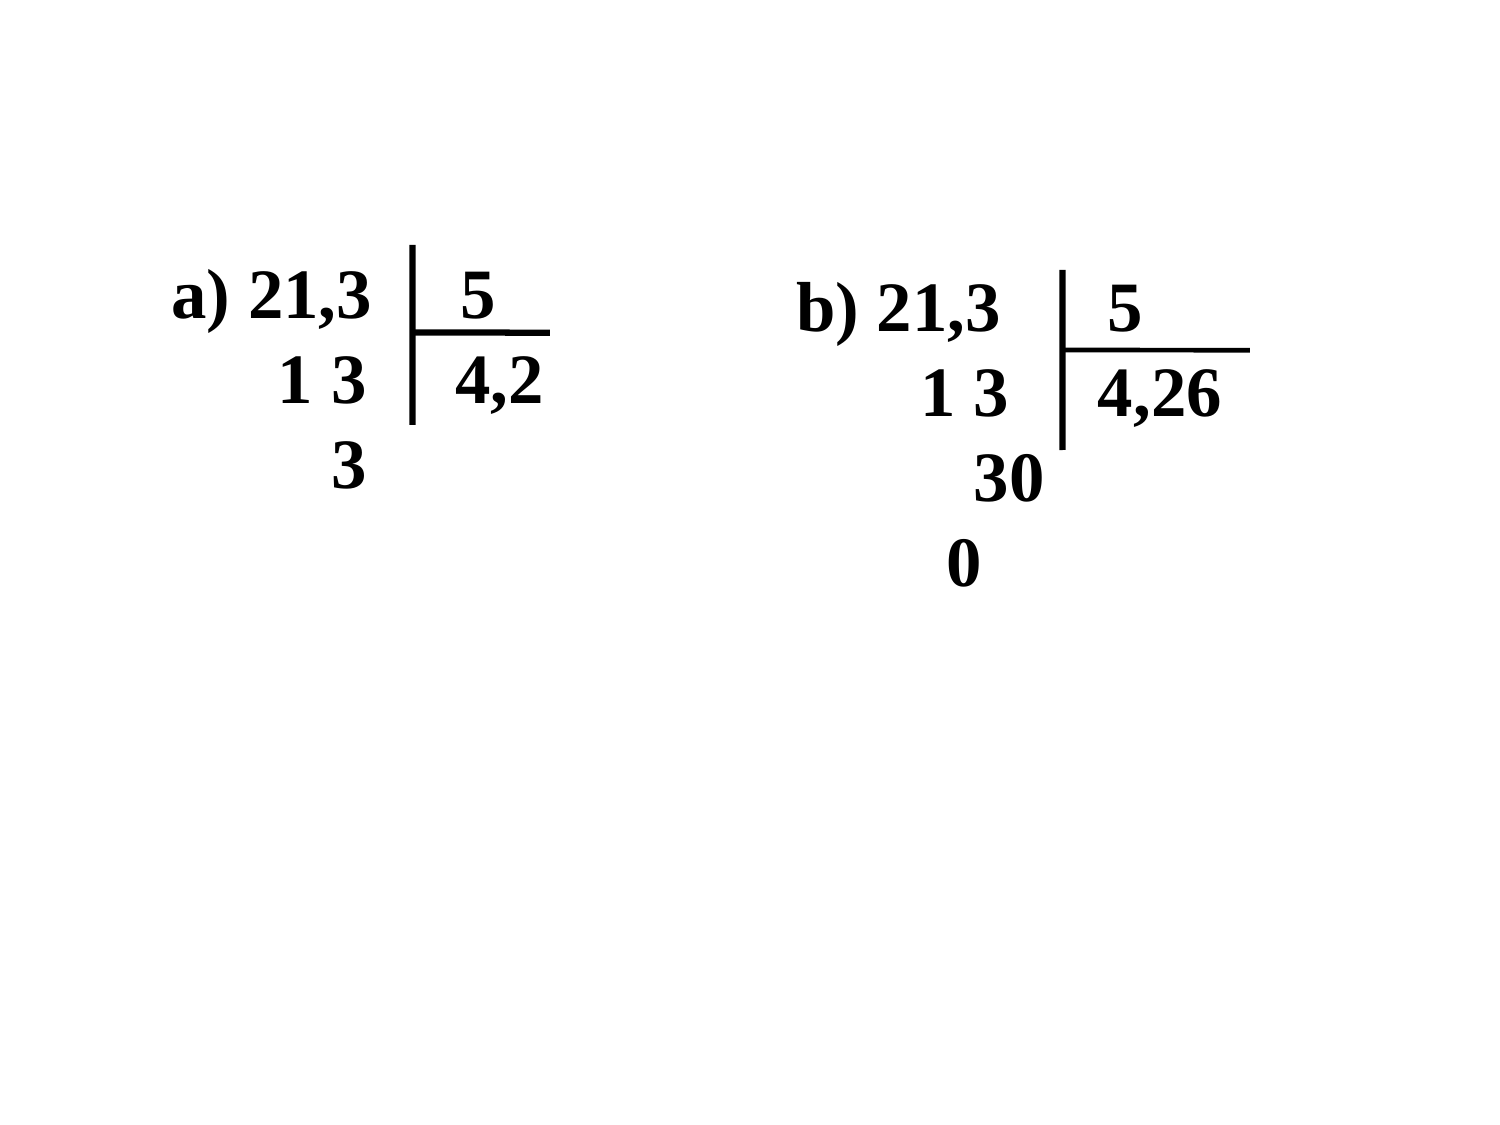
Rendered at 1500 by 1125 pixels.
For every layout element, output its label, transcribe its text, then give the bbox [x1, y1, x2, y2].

text_box a) 21,3 5 1 3 4,2 3 [150, 237, 650, 719]
text_box b) 21,3 5 1 3 4,26 30 0 [774, 249, 1275, 817]
